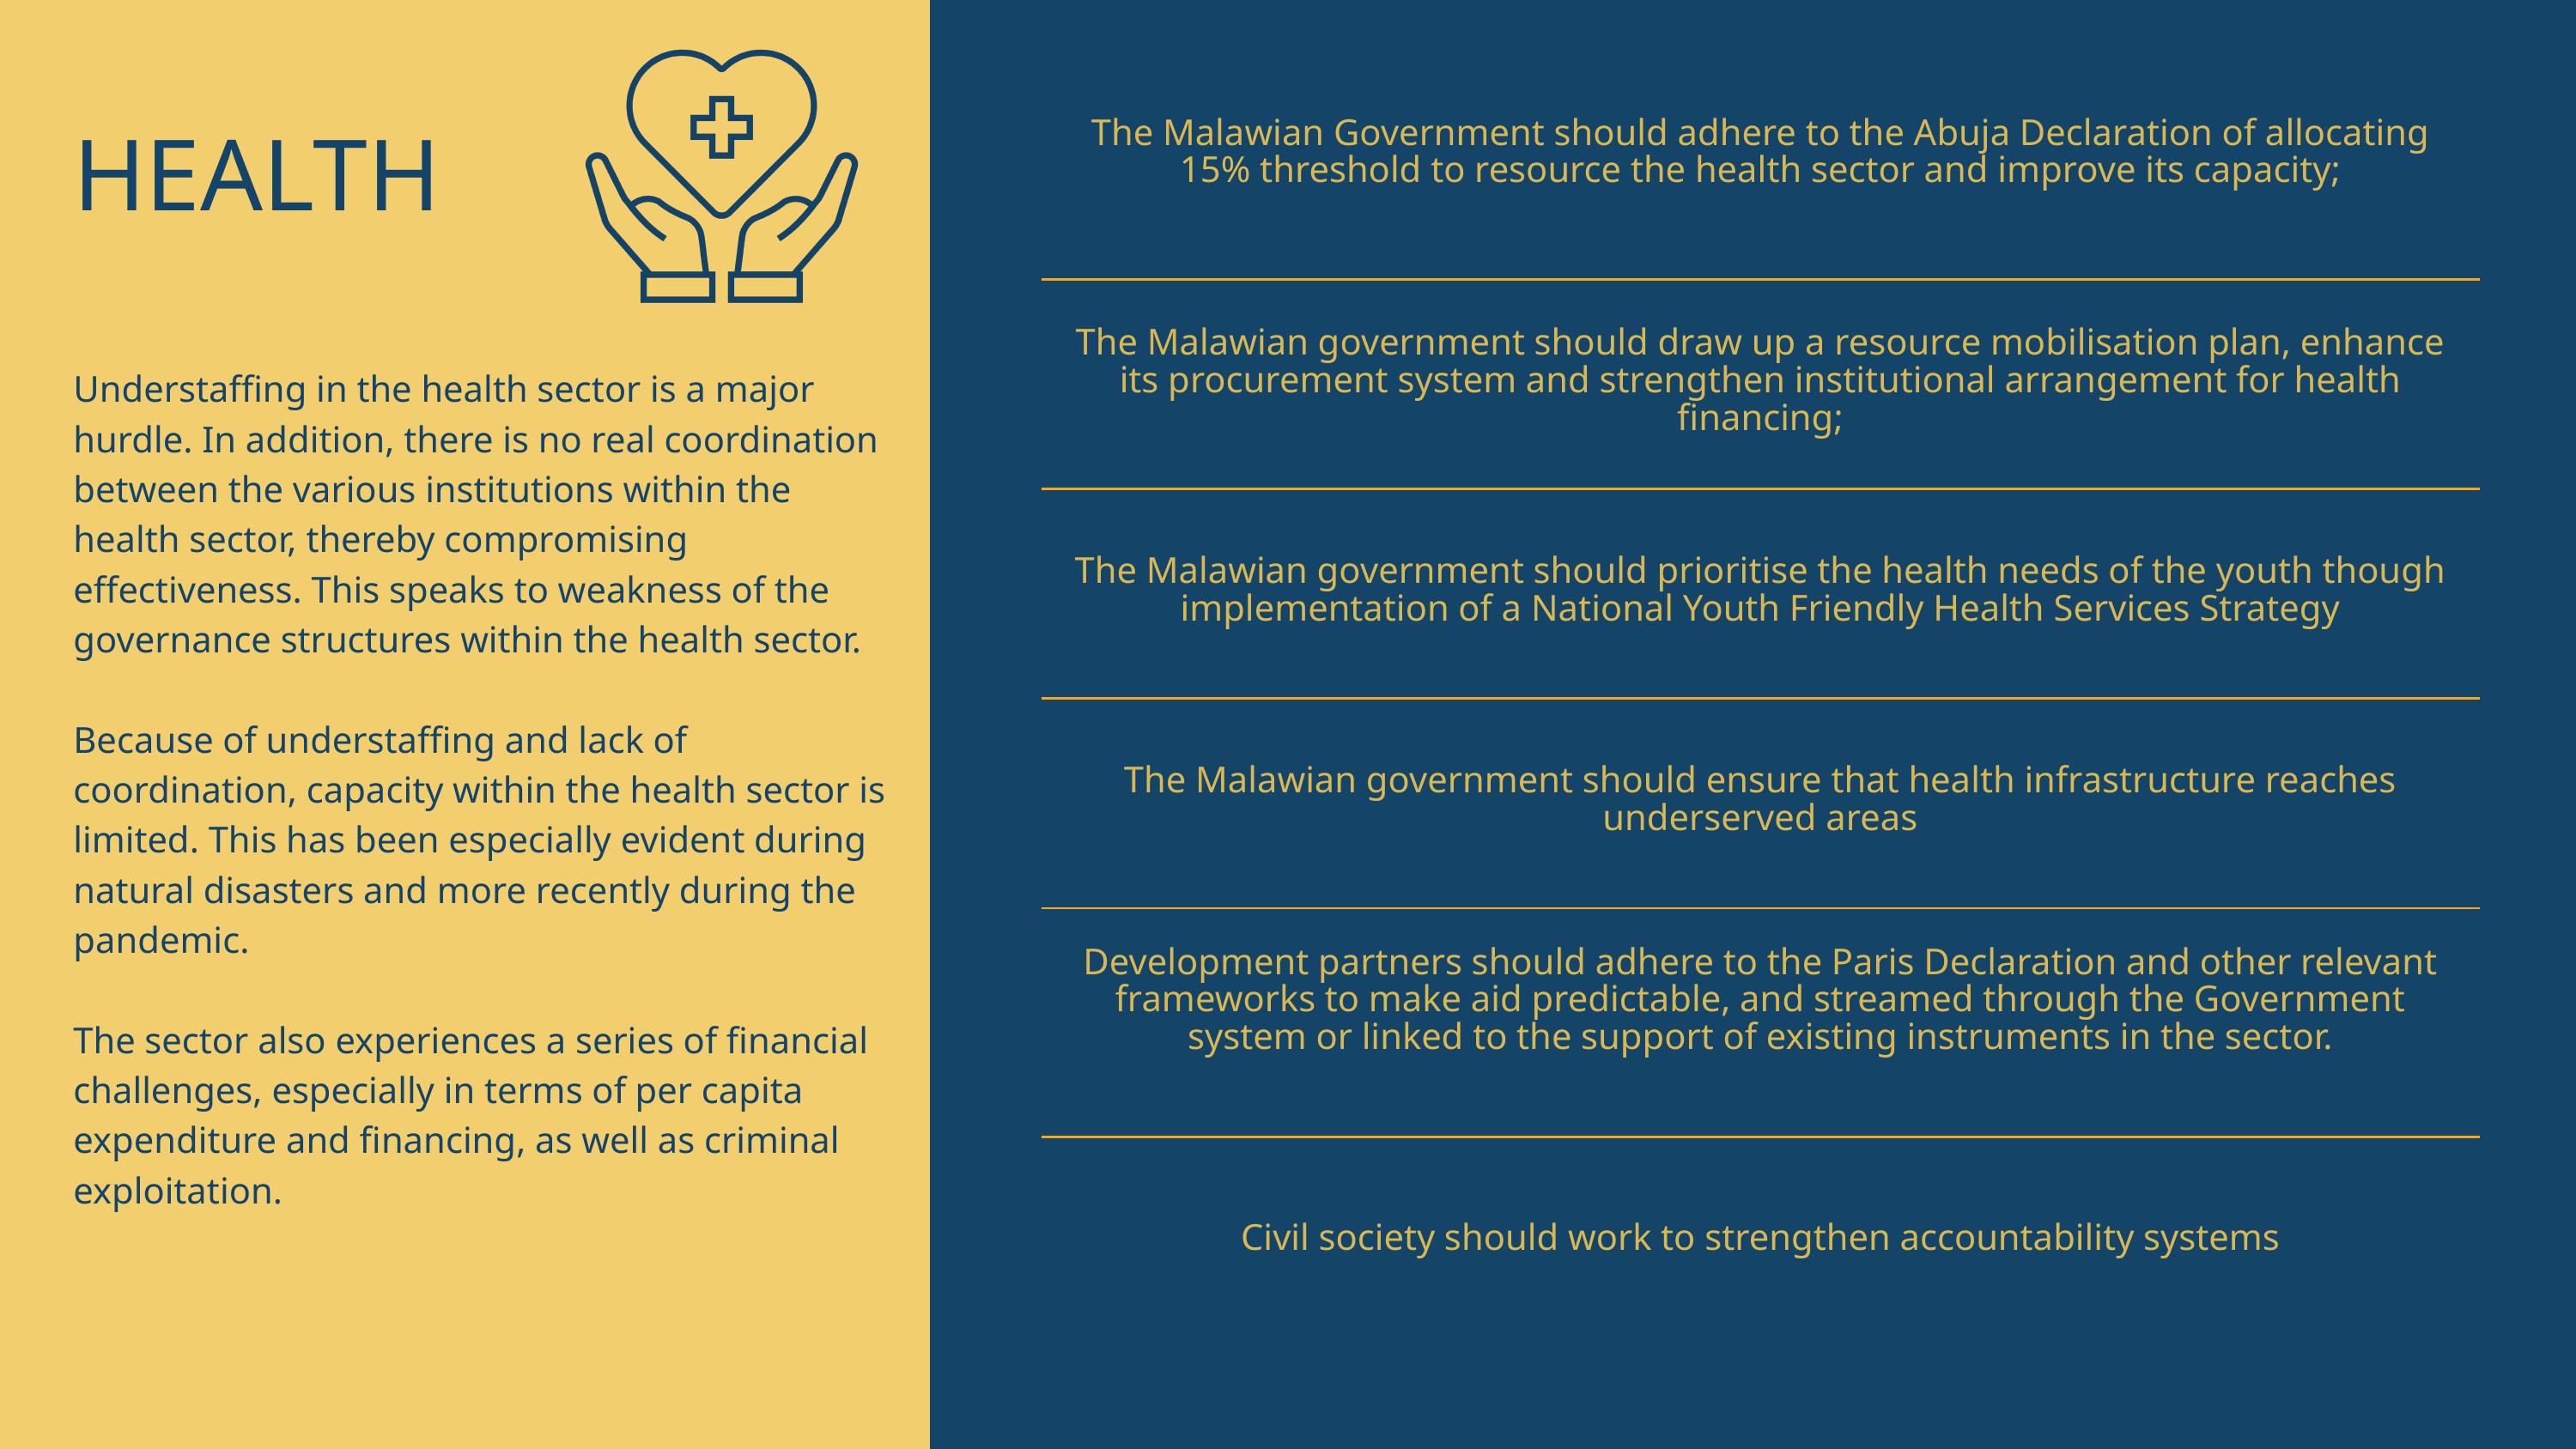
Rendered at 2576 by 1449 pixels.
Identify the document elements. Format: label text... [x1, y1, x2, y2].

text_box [0, 0, 931, 1449]
table_cell Civil society should work to strengthen accountability systems [1042, 1138, 2480, 1347]
table_header The Malawian Government should adhere to the Abuja Declaration of allocating 15% threshold to resource the health sector and improve its capacity; [1042, 70, 2480, 278]
table_cell The Malawian government should prioritise the health needs of the youth though implementation of a National Youth Friendly Health Services Strategy [1042, 490, 2480, 697]
table_cell The Malawian government should ensure that health infrastructure reaches underserved areas [1042, 700, 2480, 907]
table_cell The Malawian government should draw up a resource mobilisation plan, enhance its procurement system and strengthen institutional arrangement for health financing; [1042, 281, 2480, 488]
table_cell Development partners should adhere to the Paris Declaration and other relevant frameworks to make aid predictable, and streamed through the Government system or linked to the support of existing instruments in the sector. [1042, 909, 2480, 1136]
